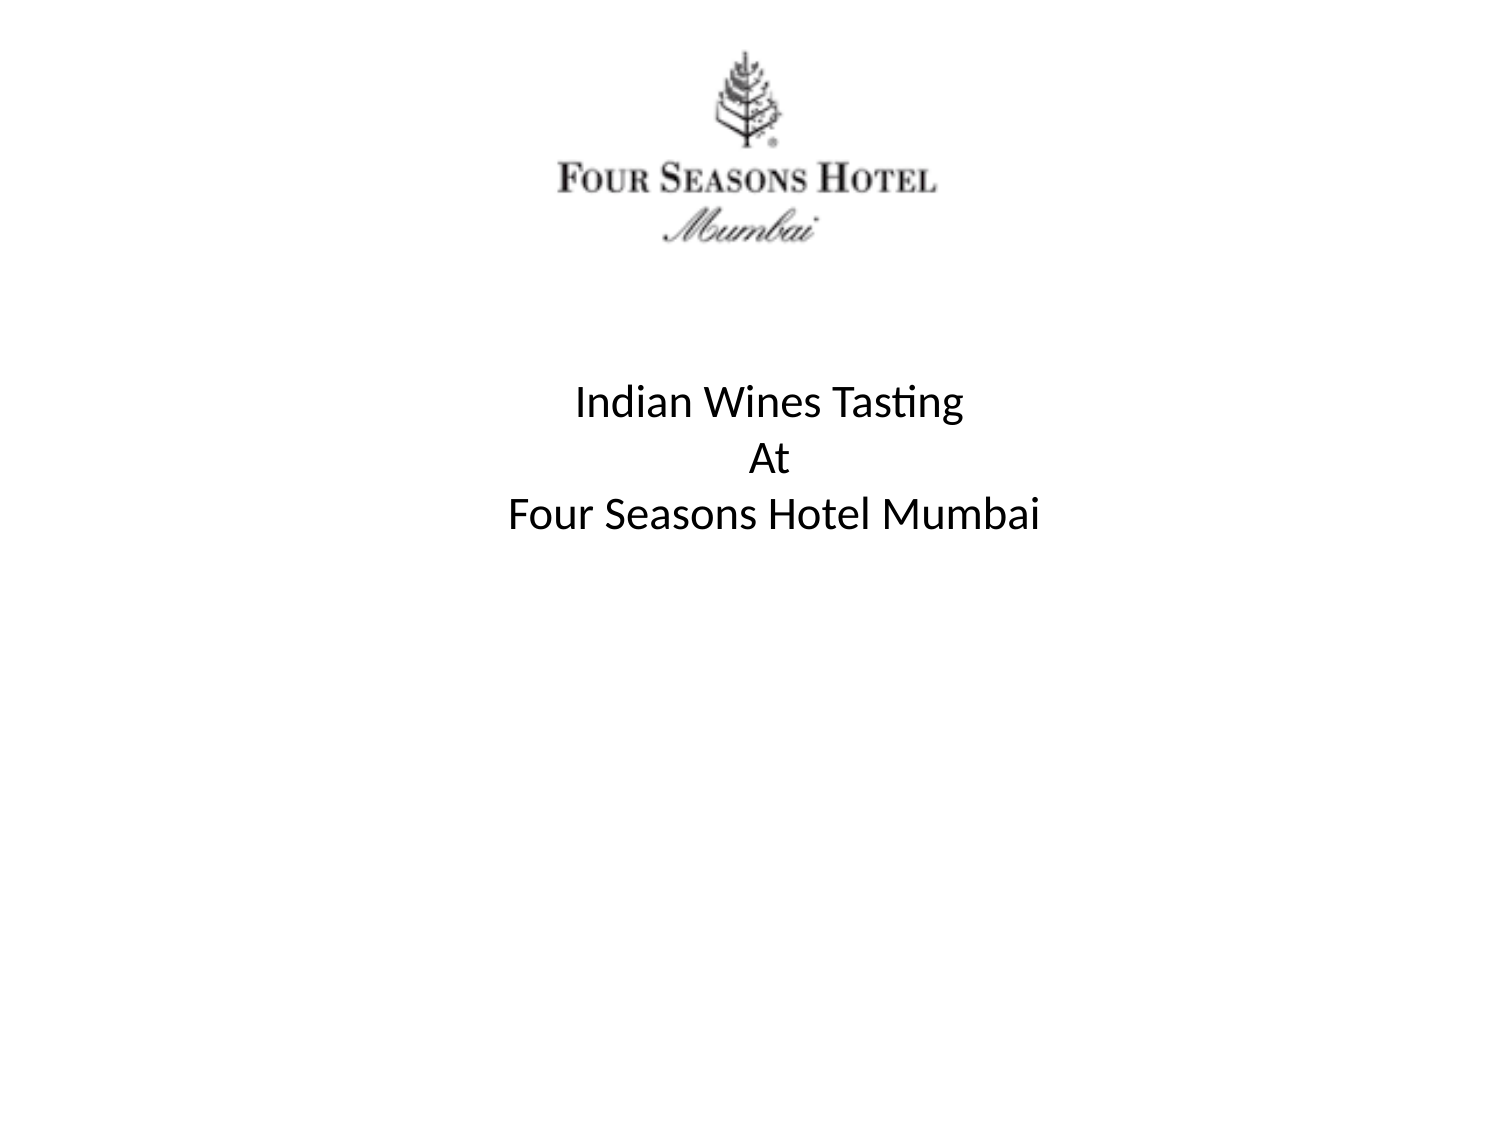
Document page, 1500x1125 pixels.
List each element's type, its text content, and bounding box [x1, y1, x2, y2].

picture [549, 0, 951, 296]
title Indian Wines Tasting At Four Seasons Hotel Mumbai [137, 362, 1413, 604]
